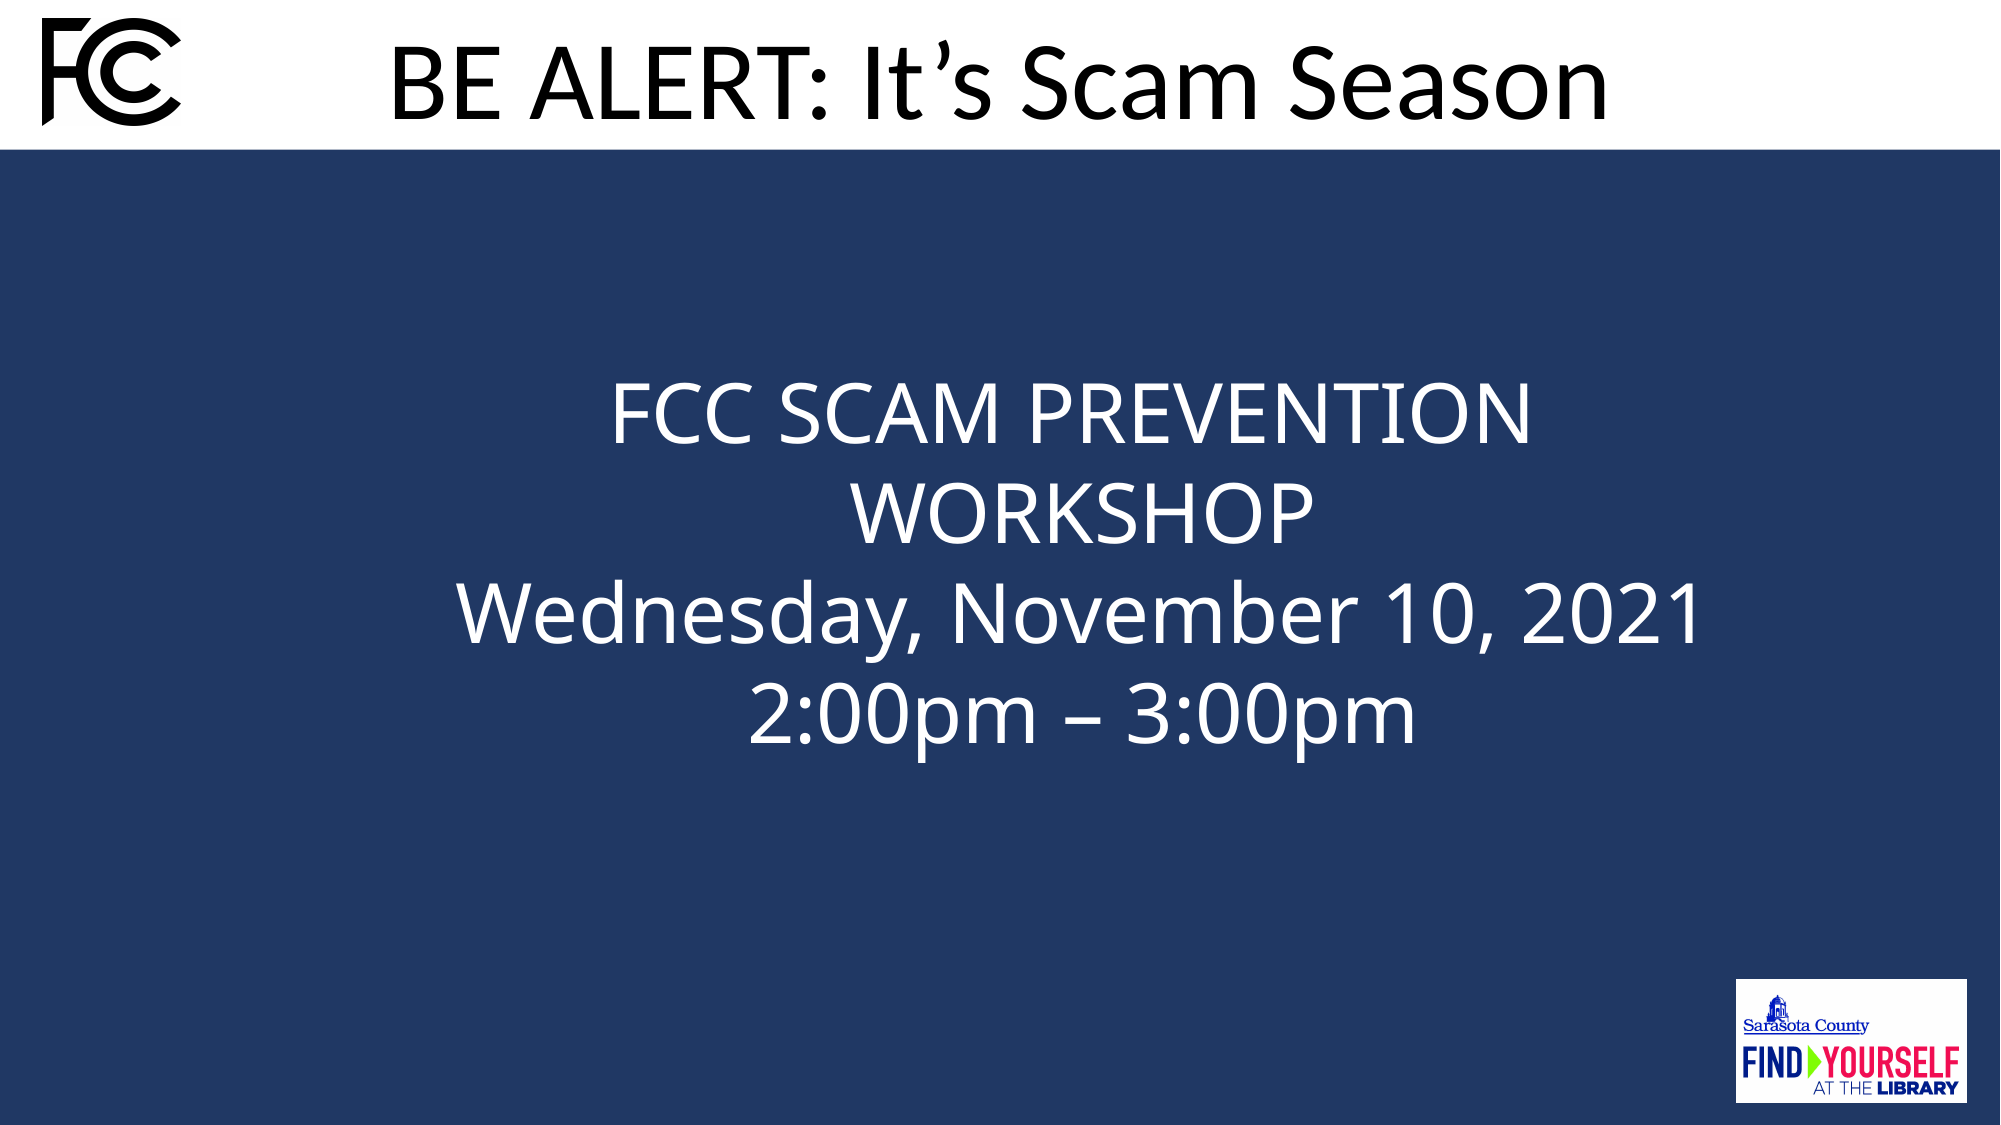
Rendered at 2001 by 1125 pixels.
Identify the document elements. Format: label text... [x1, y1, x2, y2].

picture [1736, 979, 1967, 1103]
picture [42, 18, 181, 127]
text_box BE ALERT: It’s Scam Season [0, 0, 2000, 150]
text_box FCC SCAM PREVENTION WORKSHOP Wednesday, November 10, 2021 2:00pm – 3:00pm [380, 352, 1787, 768]
